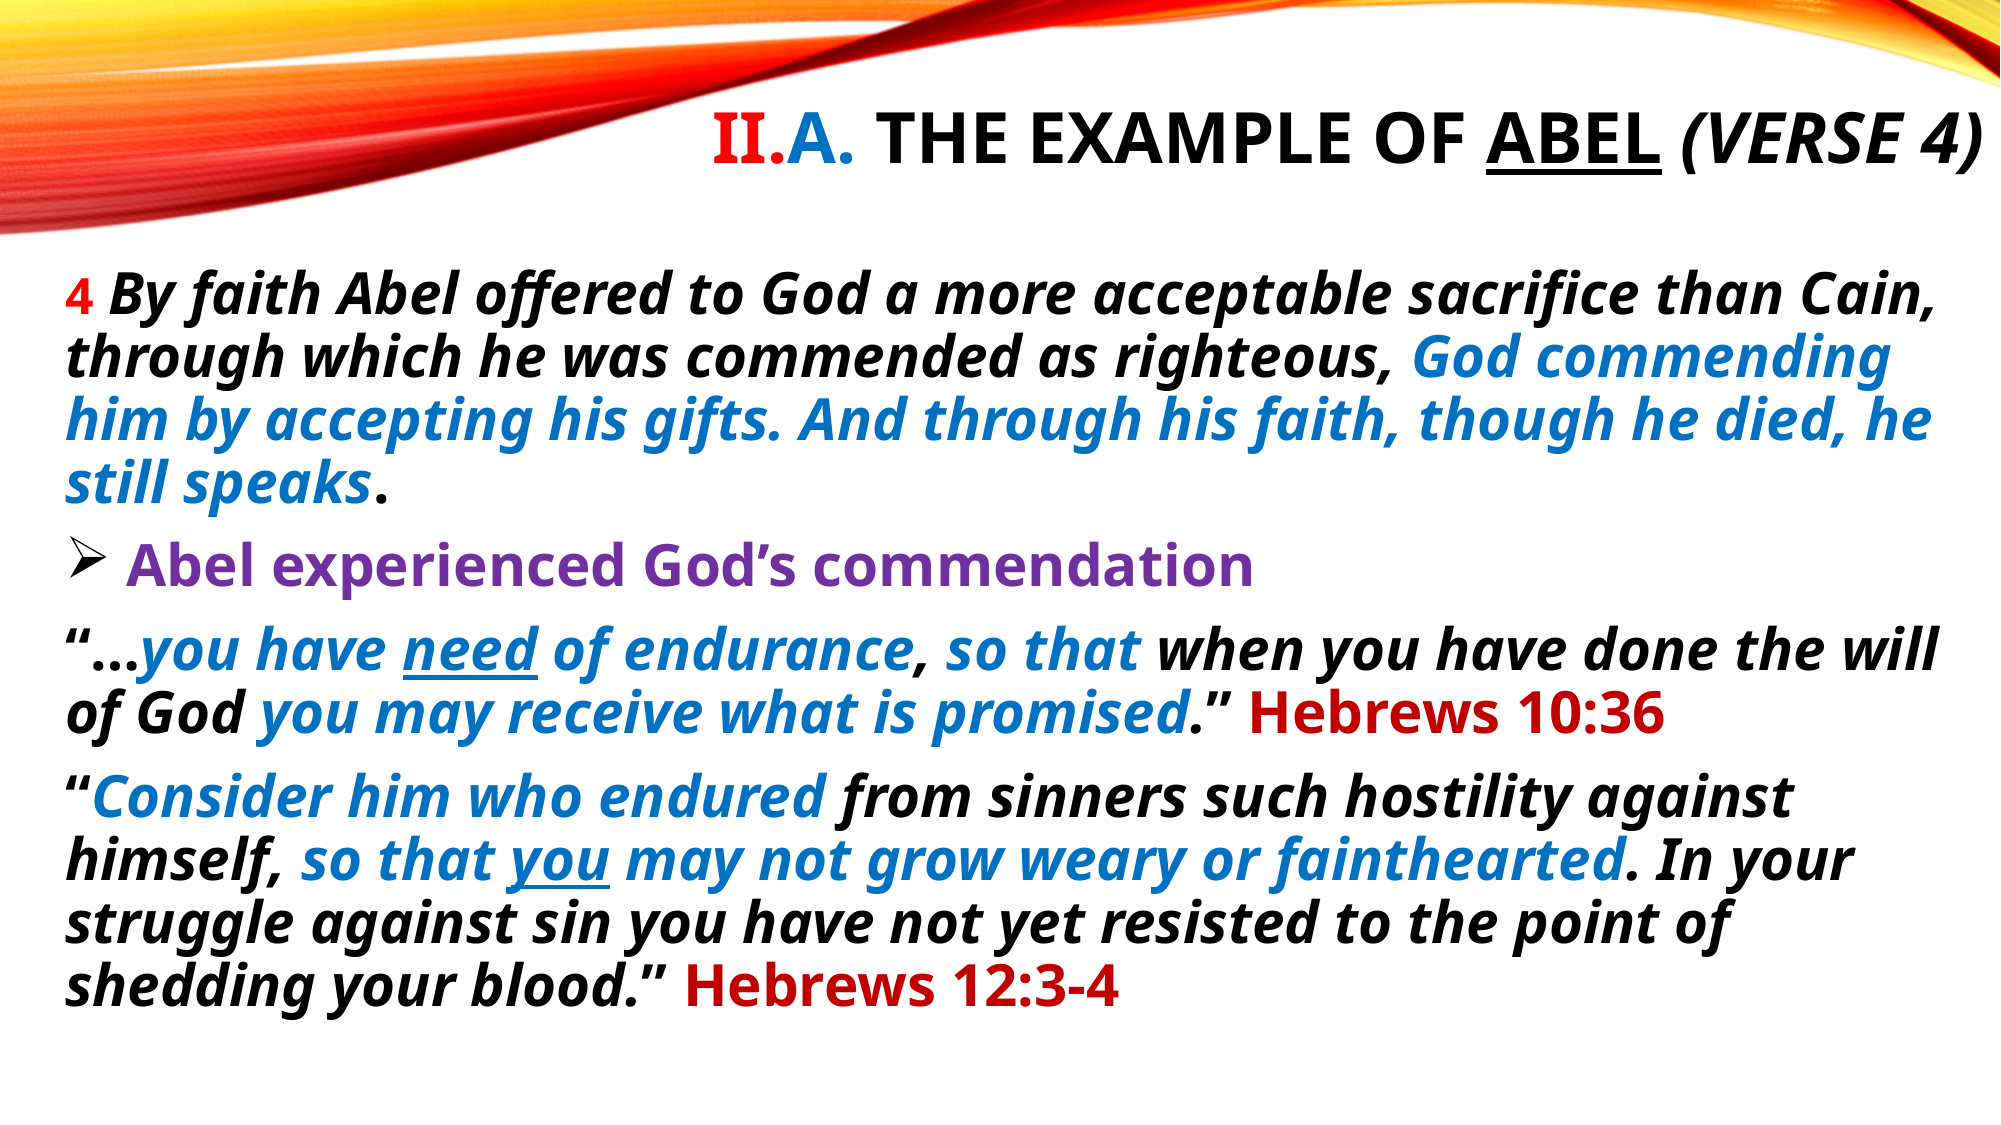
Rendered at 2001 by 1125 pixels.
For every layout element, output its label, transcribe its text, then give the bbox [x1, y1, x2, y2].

title II.A. The example of Abel (verse 4) [59, 34, 2000, 247]
picture [0, 0, 2000, 237]
list 4 By faith Abel offered to God a more acceptable sacrifice than Cain, through which he was commended as righteous, God commending him by accepting his gifts. And through his faith, though he died, he still speaks. Abel experienced God’s commendation “…you have need of endurance, so that when you have done the will of God you may receive what is promised.” Hebrews 10:36 “Consider him who endured from sinners such hostility against himself, so that you may not grow weary or fainthearted. In your struggle against sin you have not yet resisted to the point of shedding your blood.” Hebrews 12:3-4 [50, 256, 1968, 954]
